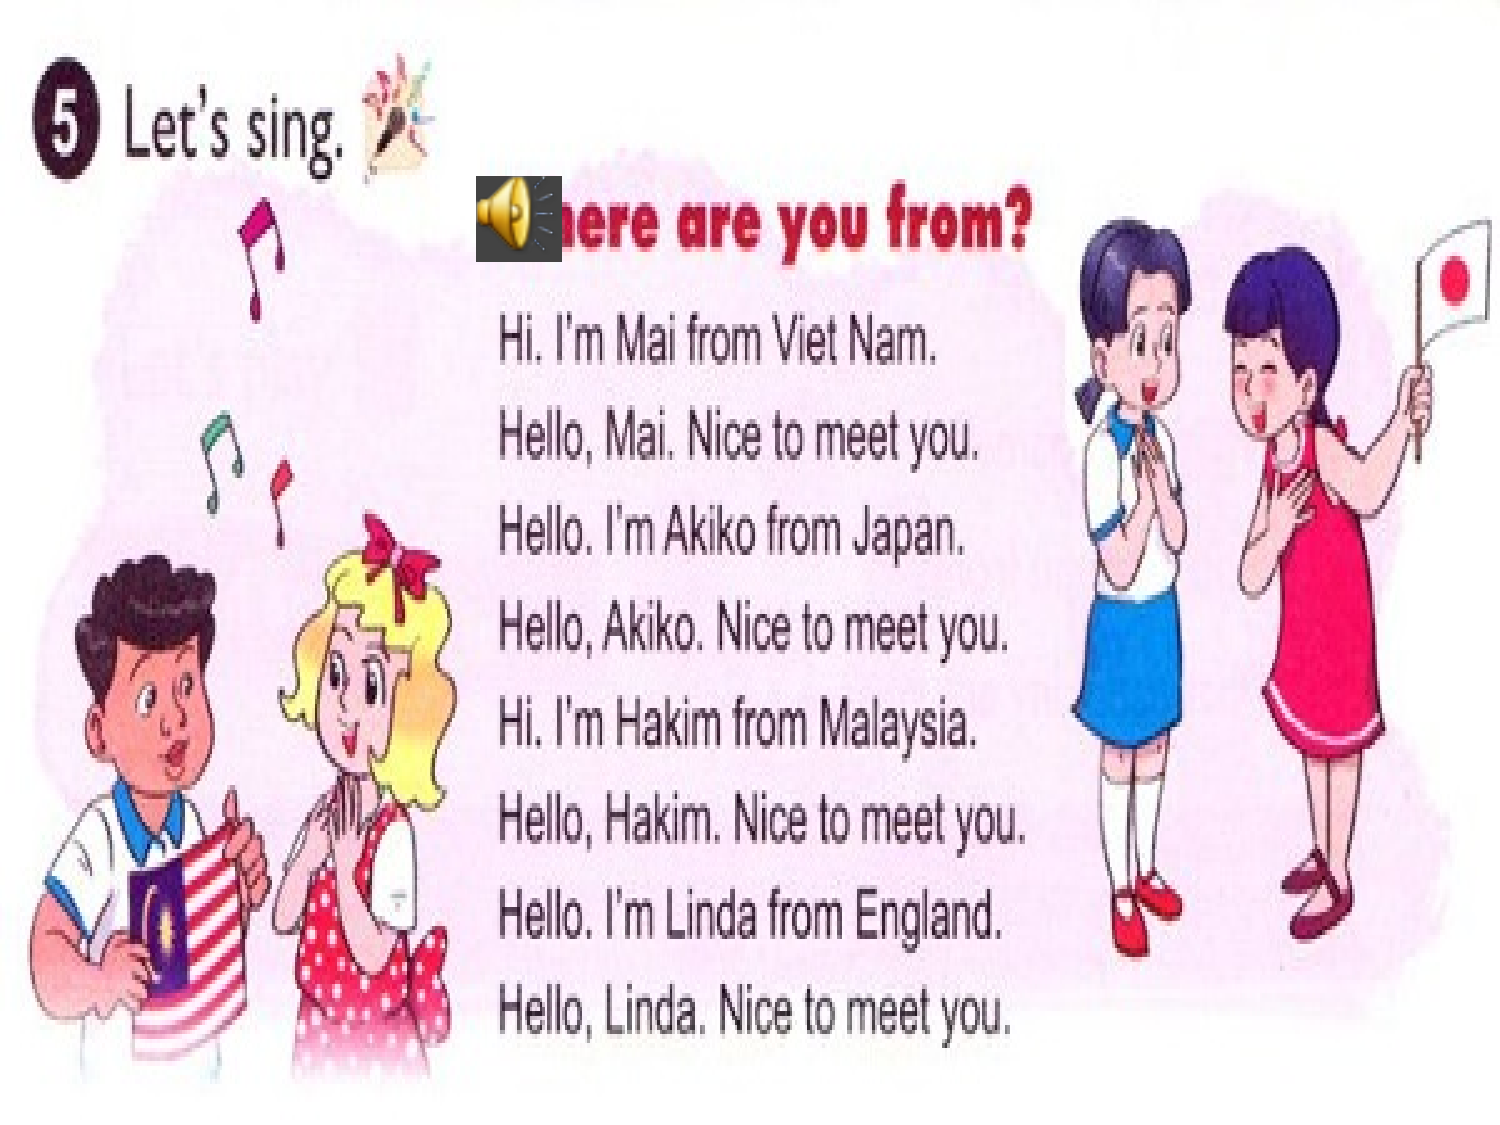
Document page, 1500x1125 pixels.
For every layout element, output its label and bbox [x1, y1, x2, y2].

list [0, 0, 1500, 1125]
picture [474, 174, 563, 263]
